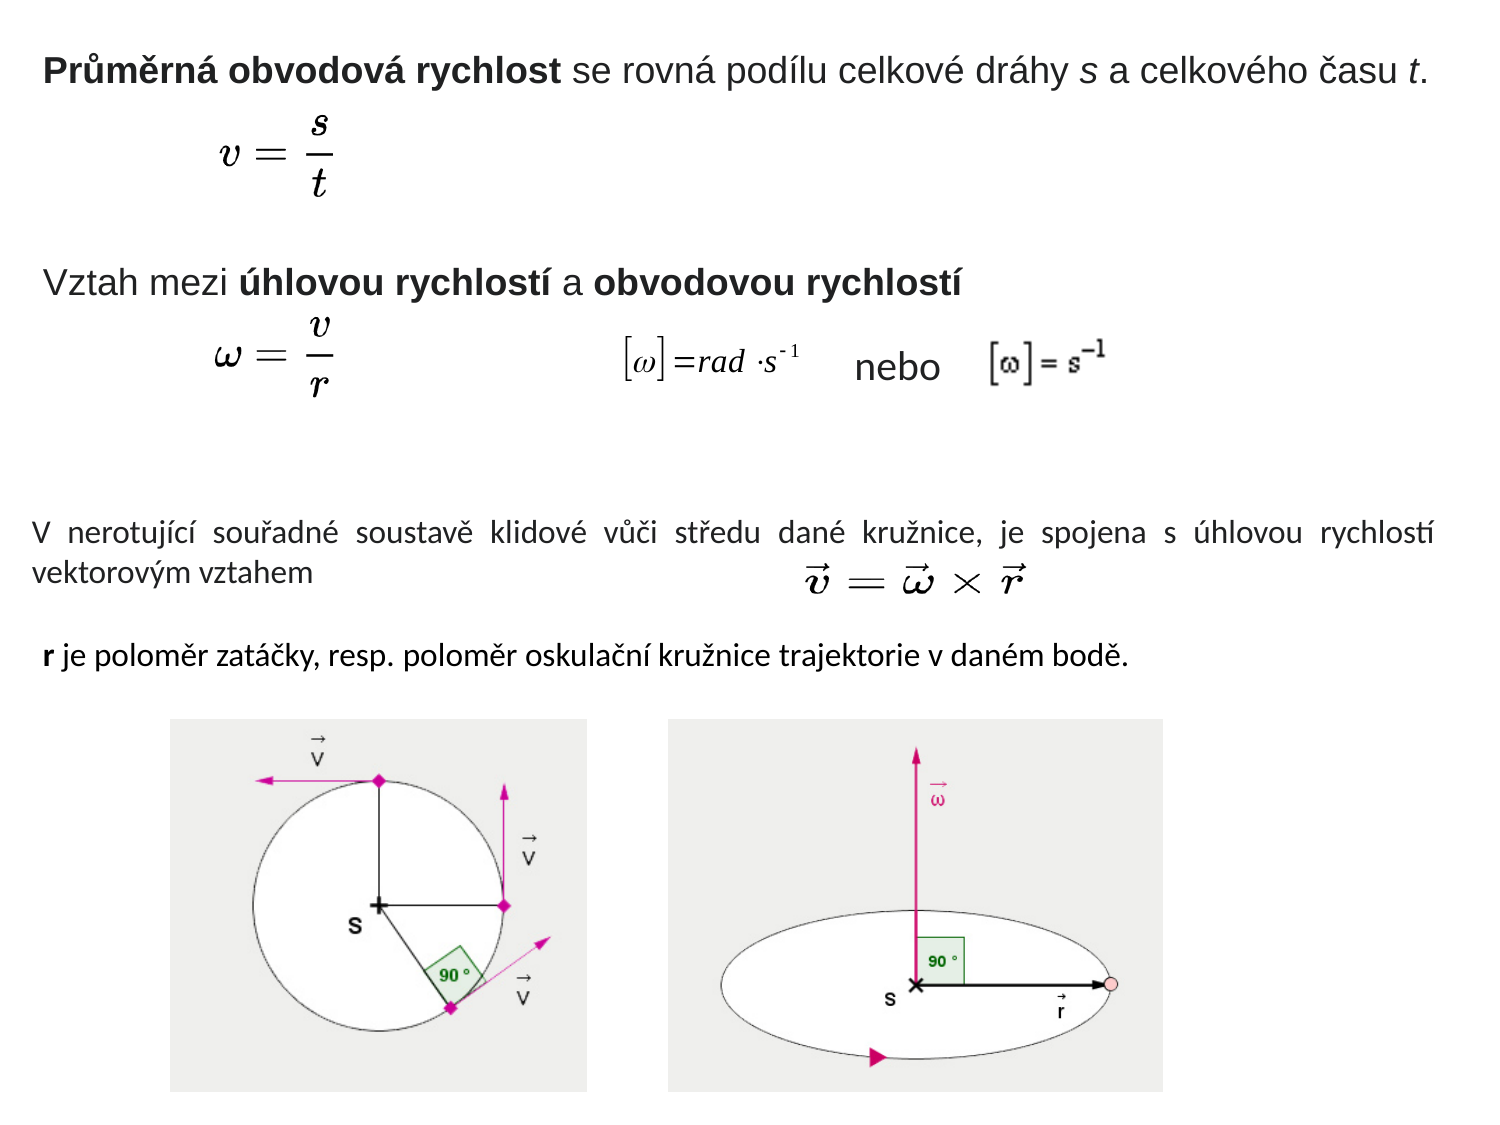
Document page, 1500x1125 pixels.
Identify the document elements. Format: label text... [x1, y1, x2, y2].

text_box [620, 336, 804, 387]
text_box V nerotující souřadné soustavě klidové vůči středu dané kružnice, je spojena s úhlovou rychlostí vektorovým vztahem [17, 503, 1452, 598]
picture [170, 719, 587, 1093]
text_box r je poloměr zatáčky, resp. poloměr oskulační kružnice trajektorie v daném bodě. [28, 626, 1449, 681]
picture [214, 312, 338, 401]
picture [668, 719, 1163, 1093]
picture [984, 332, 1113, 394]
picture [218, 110, 338, 201]
text_box nebo [839, 331, 985, 397]
text_box Průměrná obvodová rychlost se rovná podílu celkové dráhy s a celkového času t. [28, 39, 1452, 99]
picture [803, 558, 1028, 600]
text_box Vztah mezi úhlovou rychlostí a obvodovou rychlostí [28, 250, 1105, 311]
